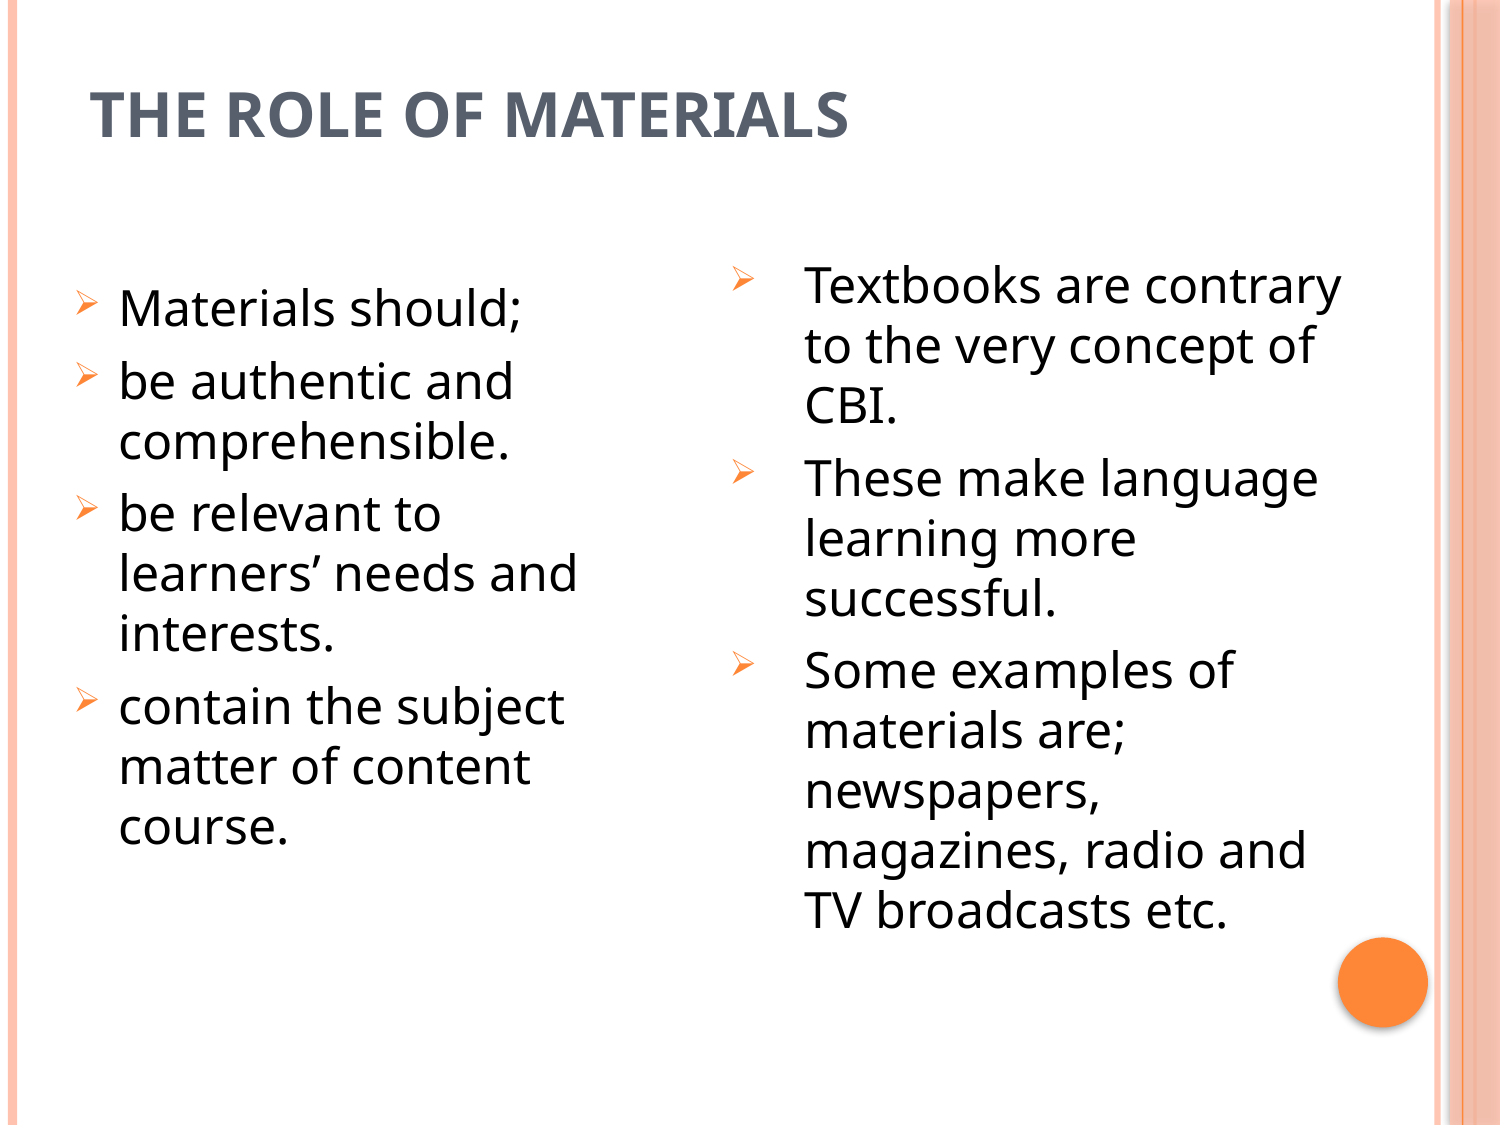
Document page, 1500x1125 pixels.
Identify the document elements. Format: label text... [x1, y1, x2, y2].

list Materials should; be authentic and comprehensible. be relevant to learners’ needs and interests. contain the subject matter of content course. [58, 269, 657, 985]
title The role of materials [75, 44, 1313, 233]
list Textbooks are contrary to the very concept of CBI. These make language learning more successful. Some examples of materials are; newspapers, magazines, radio and TV broadcasts etc. [714, 246, 1360, 961]
